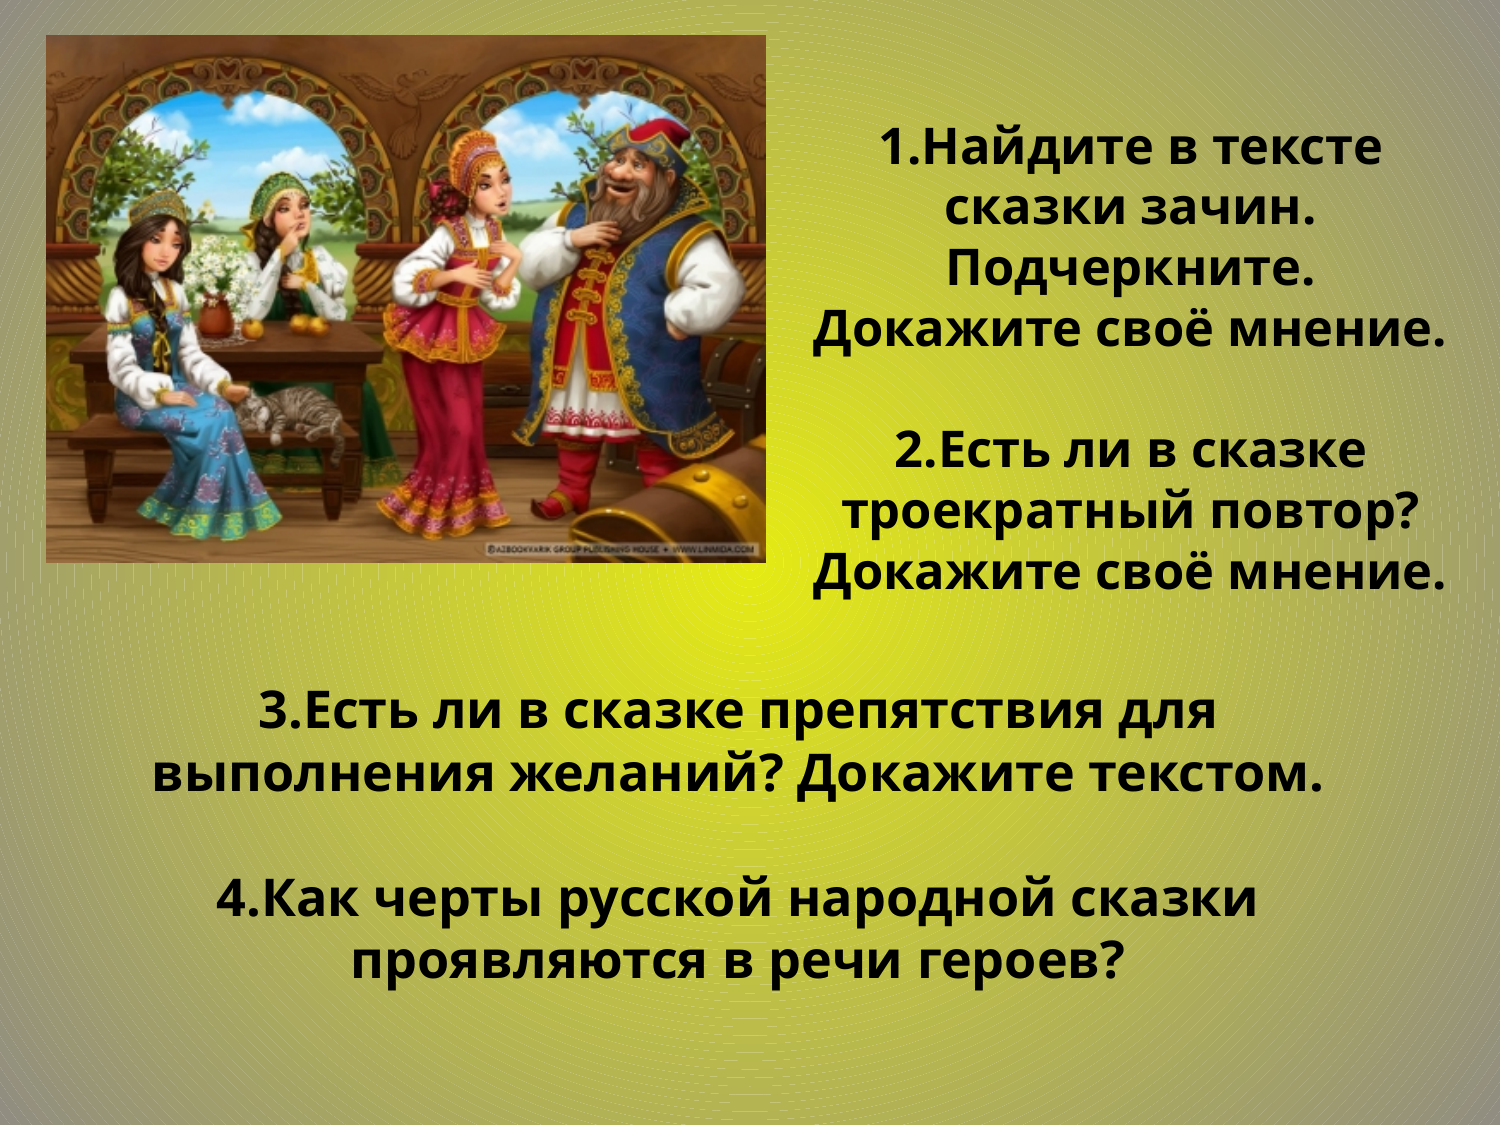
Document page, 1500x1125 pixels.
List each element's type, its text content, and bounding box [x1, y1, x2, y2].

picture [46, 34, 767, 563]
title 1.Найдите в тексте сказки зачин. Подчеркните. Докажите своё мнение. 2.Есть ли в сказке троекратный повтор? Докажите своё мнение. [796, 45, 1465, 668]
text_box 3.Есть ли в сказке препятствия для выполнения желаний? Докажите текстом. 4.Как черты русской народной сказки проявляются в речи героев? [70, 609, 1407, 1057]
